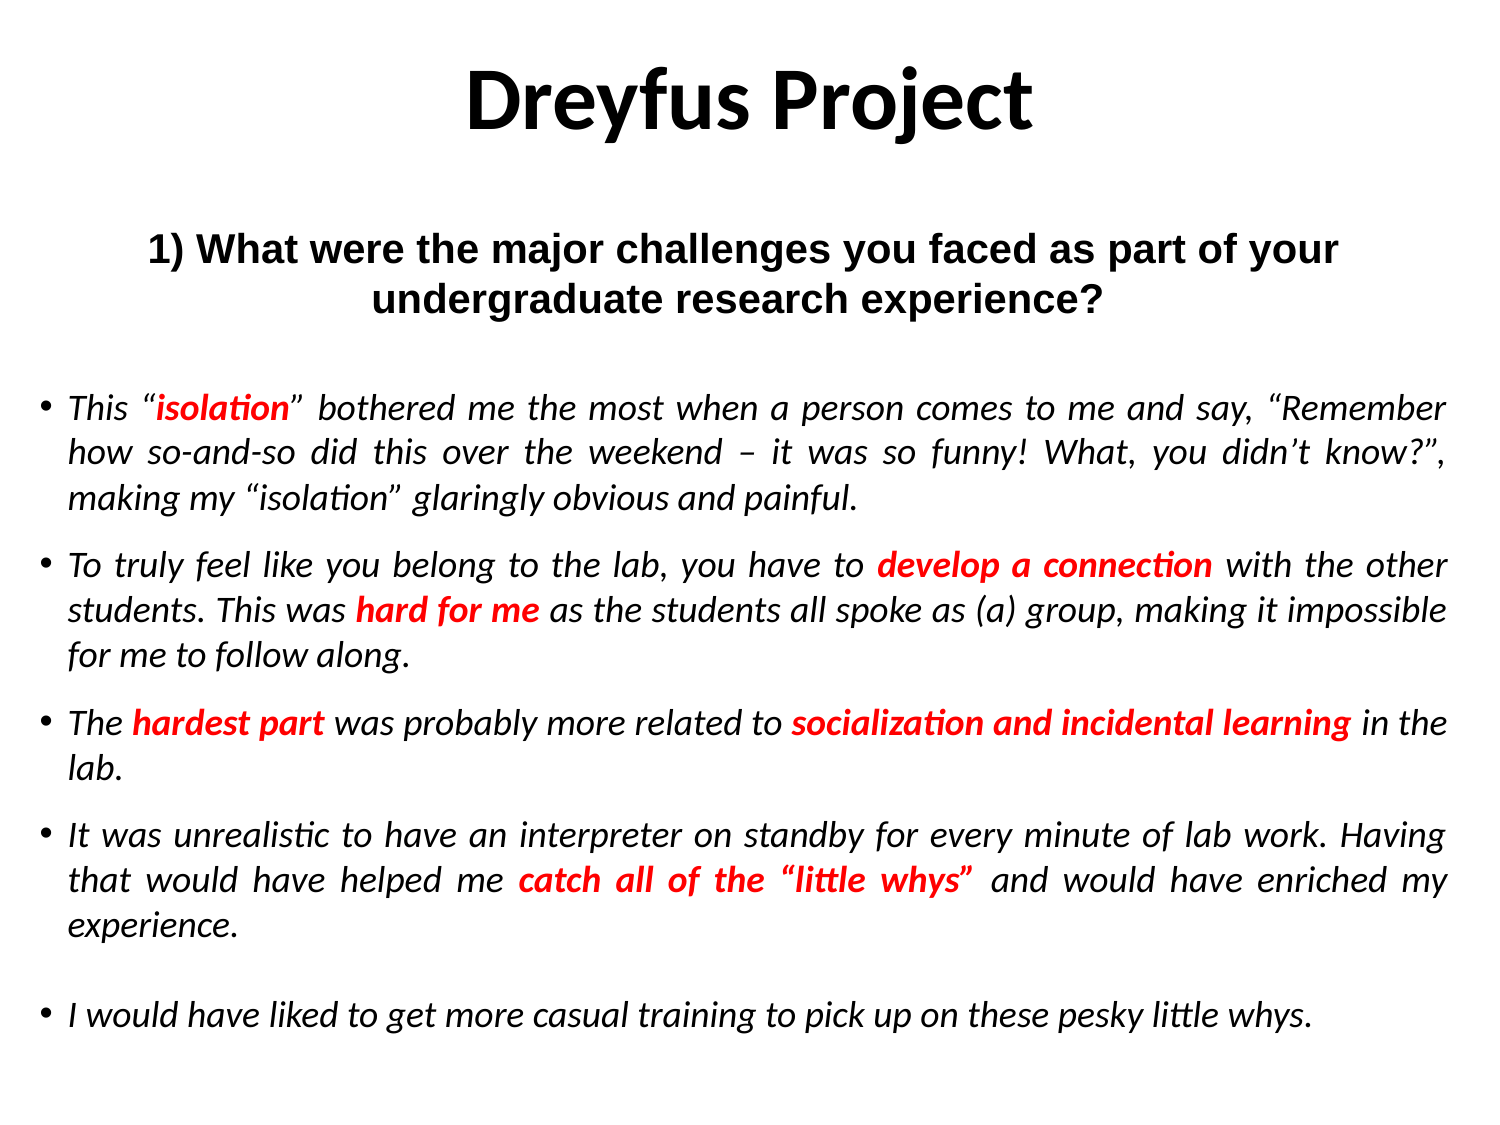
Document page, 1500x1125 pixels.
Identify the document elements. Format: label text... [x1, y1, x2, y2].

text_box Dreyfus Project [0, 0, 1500, 188]
text_box This “isolation” bothered me the most when a person comes to me and say, “Remember how so-and-so did this over the weekend – it was so funny! What, you didn’t know?”, making my “isolation” glaringly obvious and painful. To truly feel like you belong to the lab, you have to develop a connection with the other students. This was hard for me as the students all spoke as (a) group, making it impossible for me to follow along. The hardest part was probably more related to socialization and incidental learning in the lab. It was unrealistic to have an interpreter on standby for every minute of lab work. Having that would have helped me catch all of the “little whys” and would have enriched my experience. I would have liked to get more casual training to pick up on these pesky little whys. [24, 330, 1463, 1088]
text_box 1) What were the major challenges you faced as part of your undergraduate research experience? [24, 213, 1463, 329]
